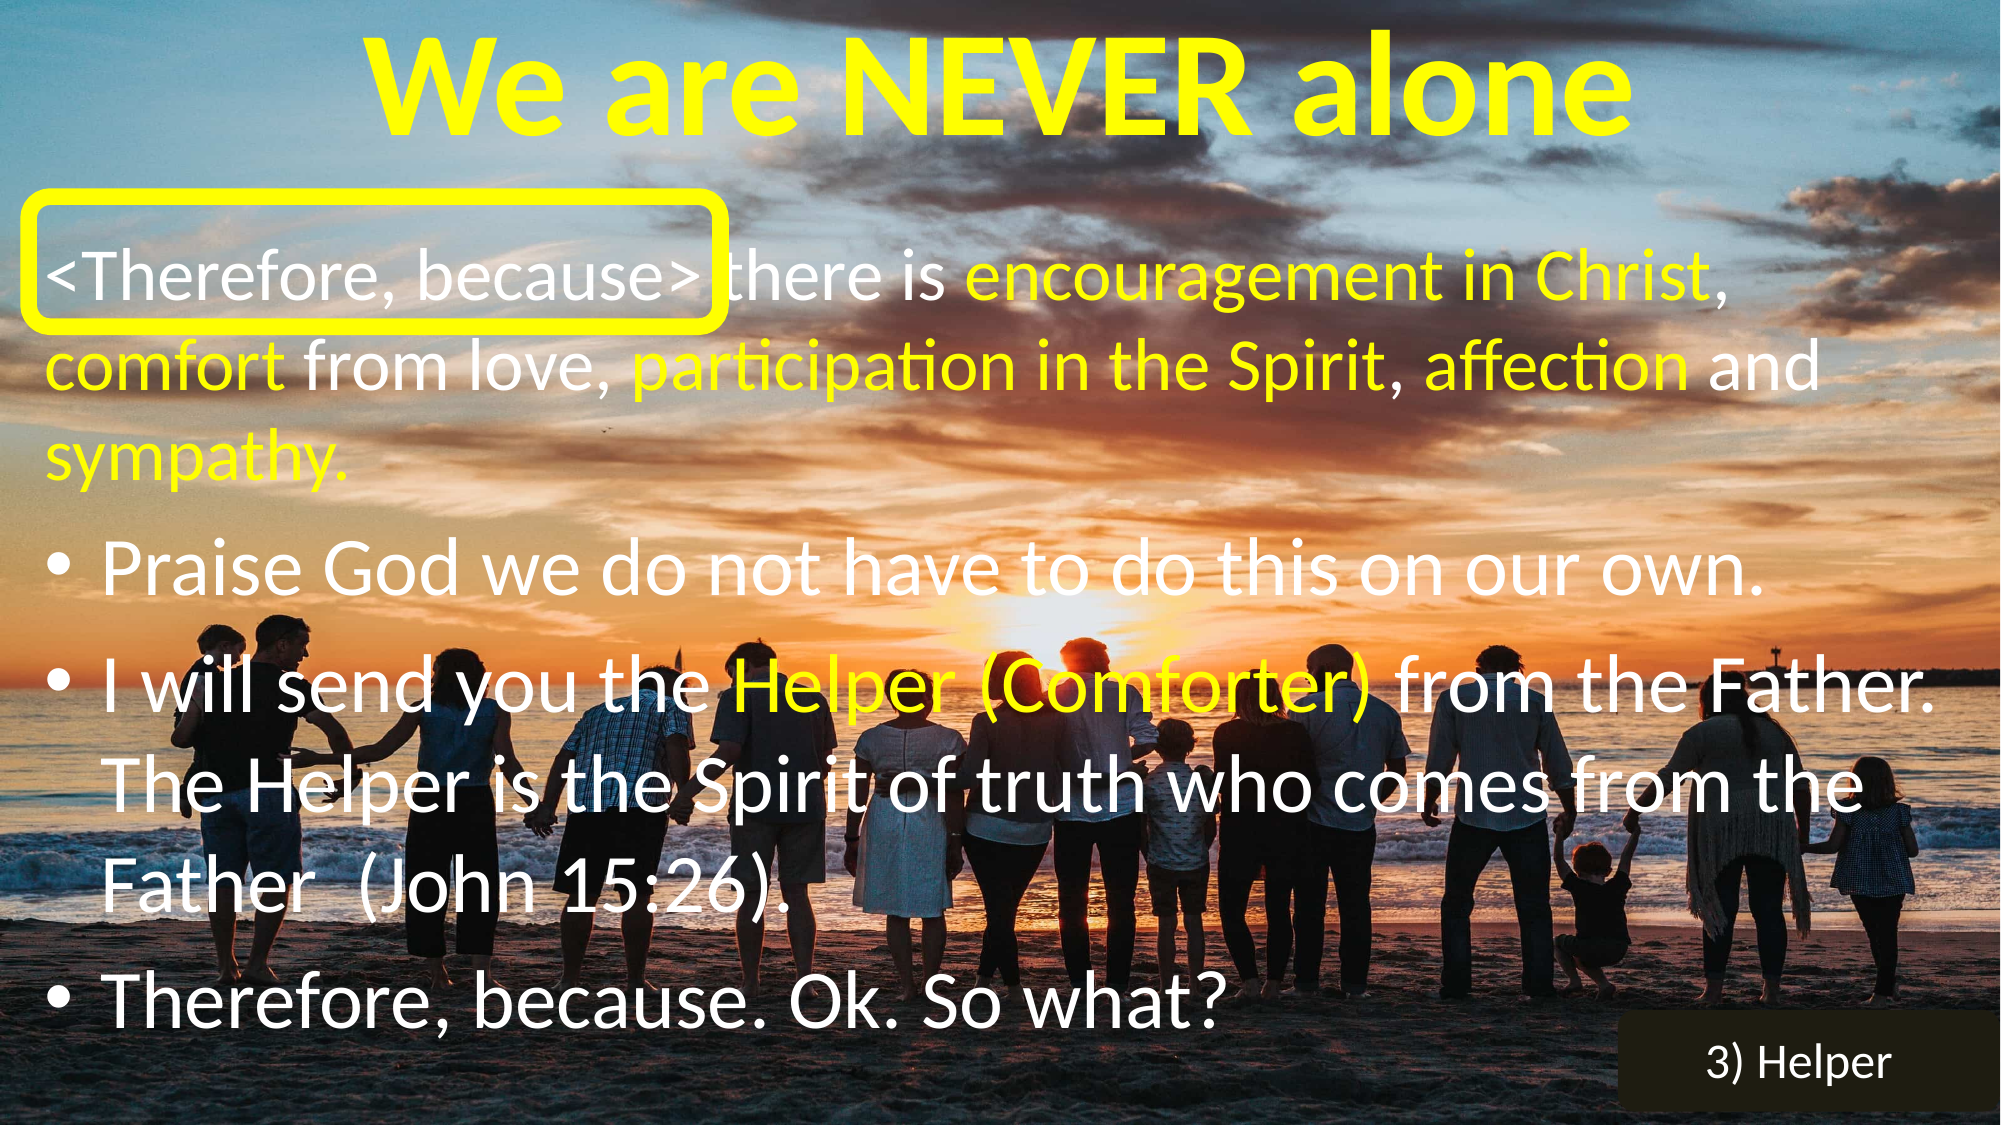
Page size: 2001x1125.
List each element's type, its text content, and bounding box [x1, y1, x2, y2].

picture [0, 0, 2001, 1125]
list <Therefore, because> there is encouragement in Christ, comfort from love, participation in the Spirit, affection and sympathy. Praise God we do not have to do this on our own. I will send you the Helper (Comforter) from the Father. The Helper is the Spirit of truth who comes from the Father (John 15:26). Therefore, because. Ok. So what? [29, 218, 1972, 678]
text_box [1607, 1009, 2000, 1112]
title We are NEVER alone [99, 0, 1900, 177]
text_box [26, 194, 723, 329]
